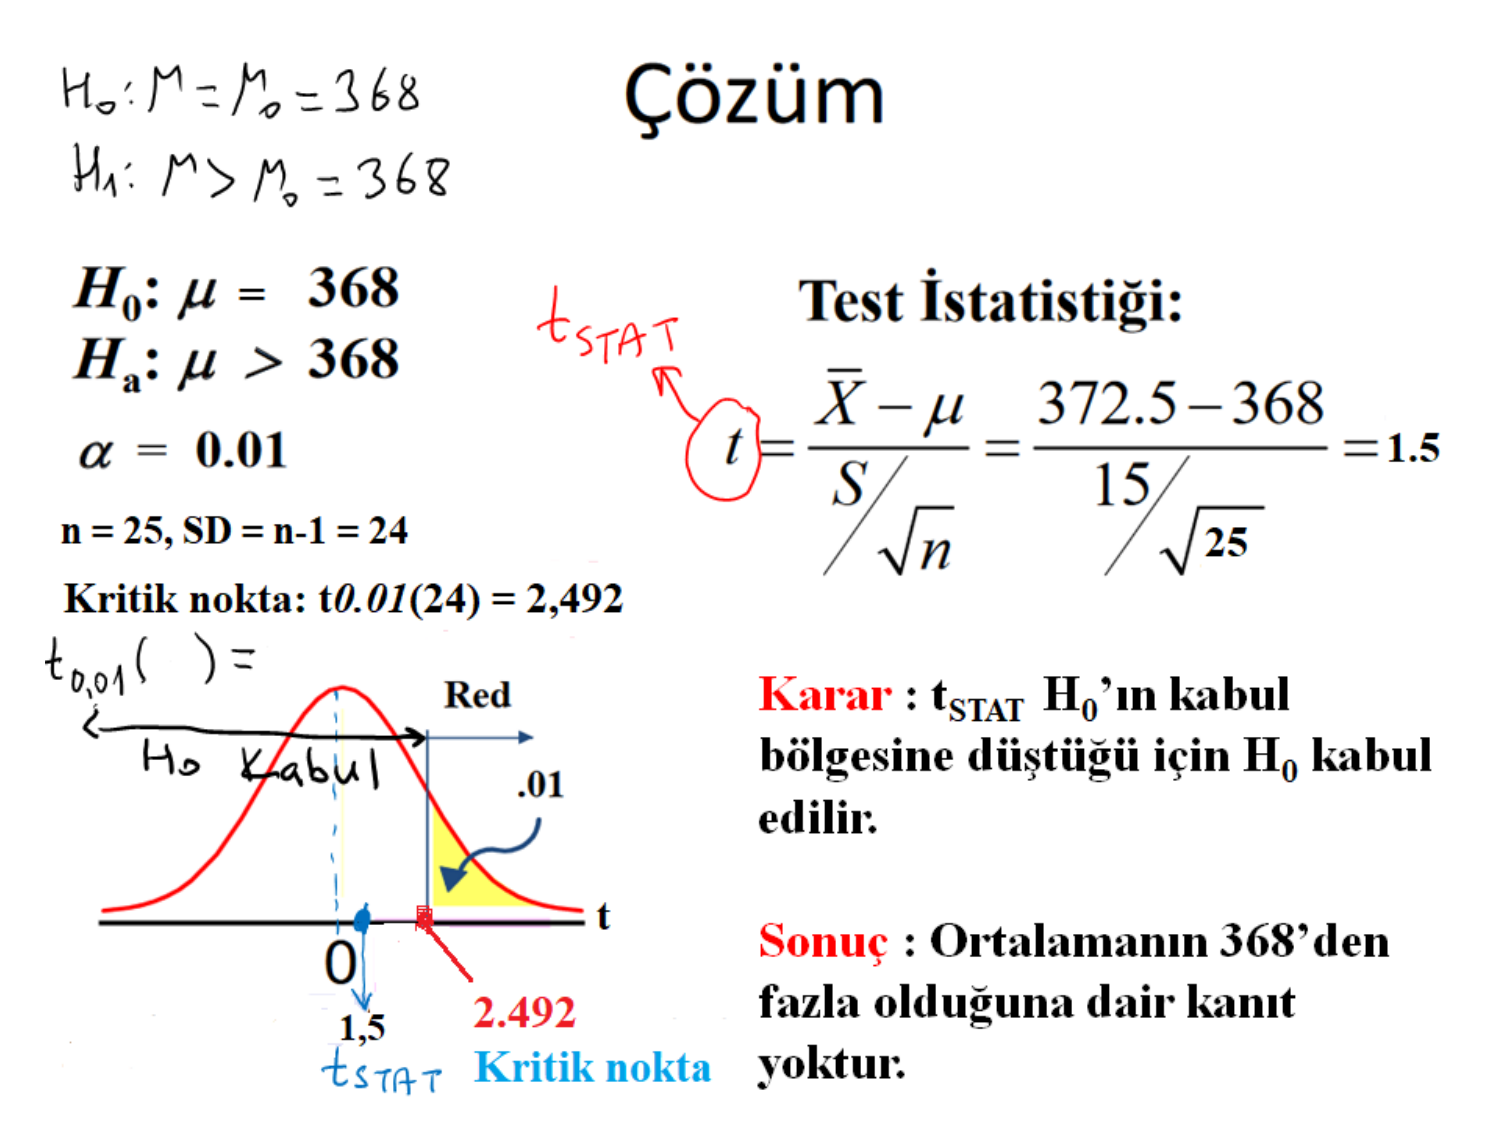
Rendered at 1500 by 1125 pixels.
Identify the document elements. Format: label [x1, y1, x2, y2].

picture [45, 44, 1455, 1107]
